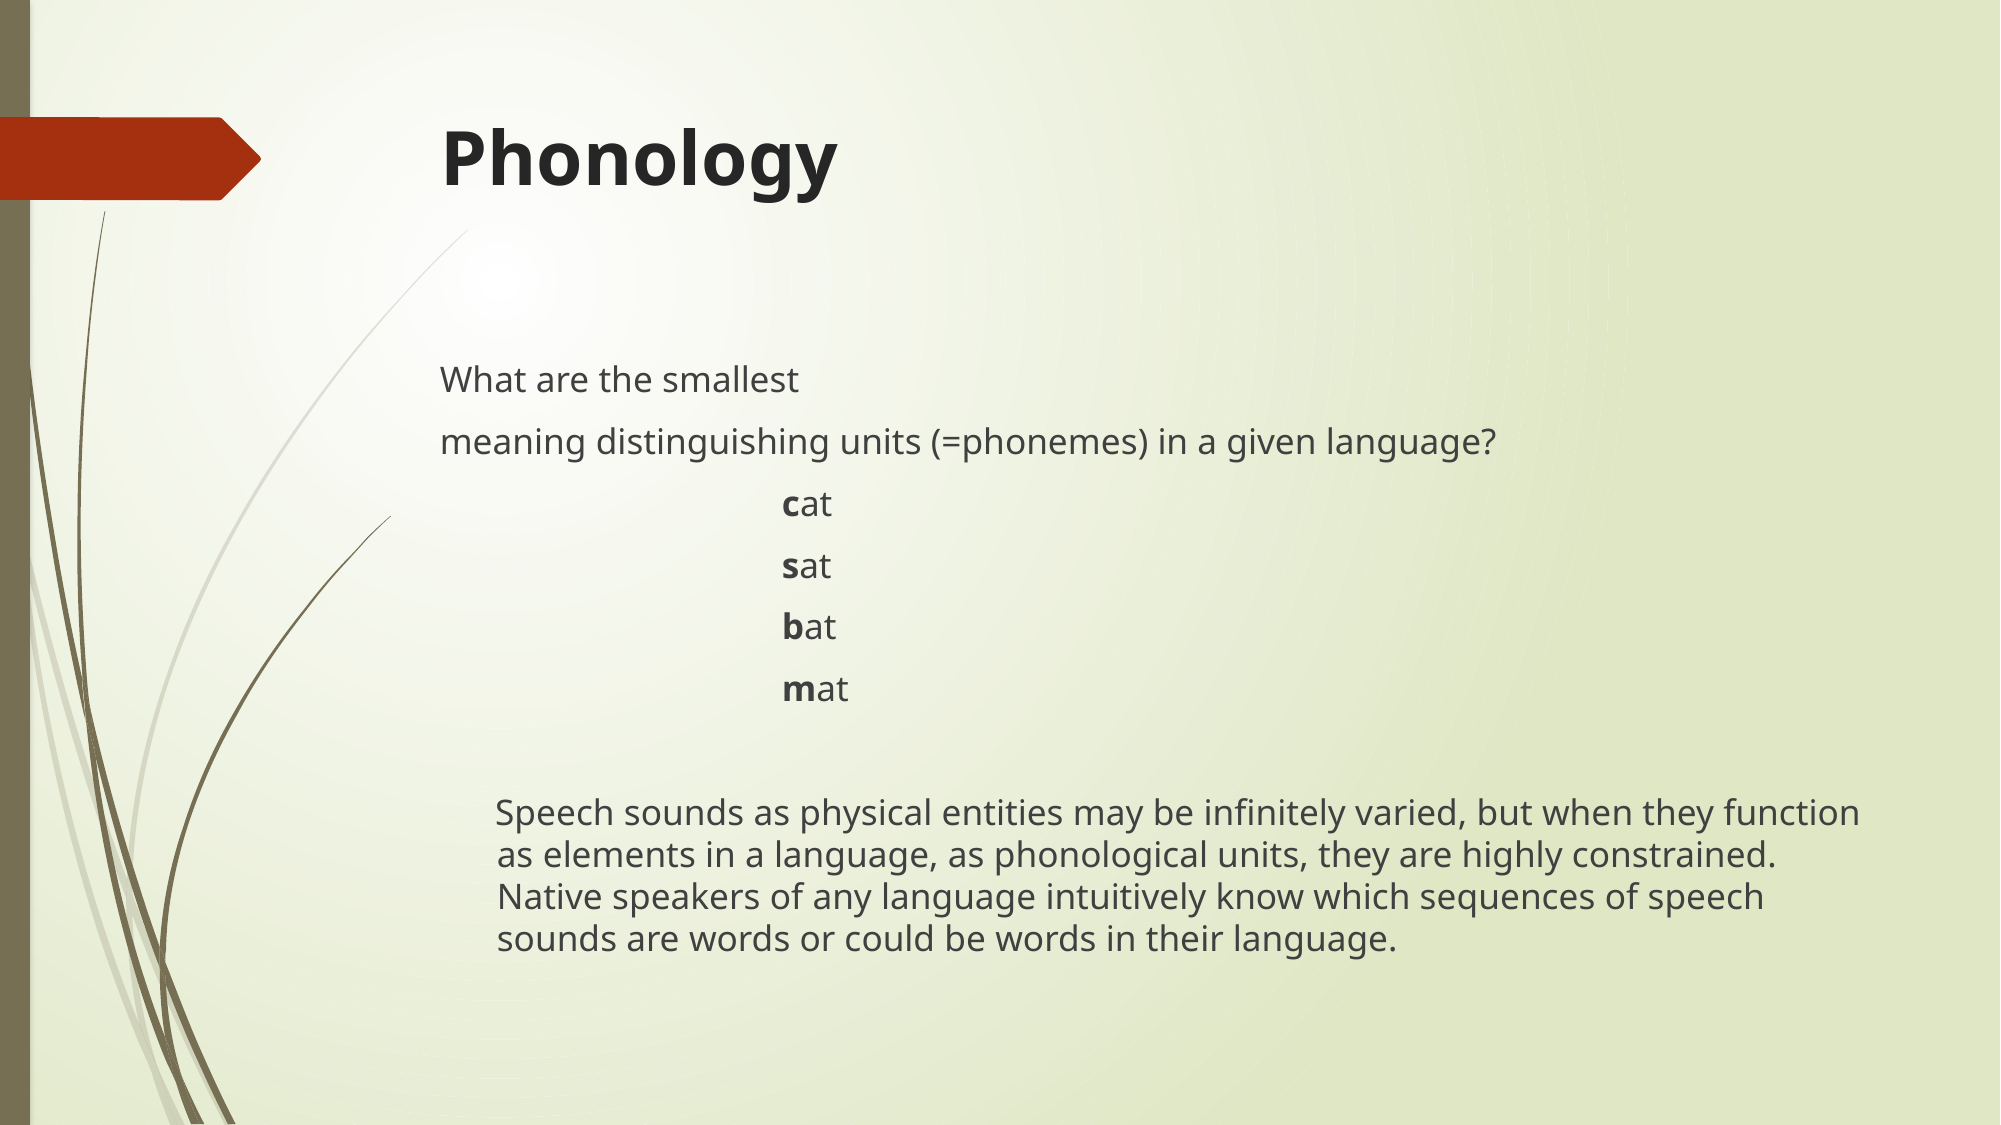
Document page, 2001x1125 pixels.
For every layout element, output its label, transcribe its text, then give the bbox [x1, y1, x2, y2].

title Phonology [425, 102, 1888, 313]
list What are the smallest meaning distinguishing units (=phonemes) in a given language? cat sat bat mat Speech sounds as physical entities may be infinitely varied, but when they function as elements in a language, as phonological units, they are highly constrained. Native speakers of any language intuitively know which sequences of speech sounds are words or could be words in their language. [424, 350, 1888, 970]
